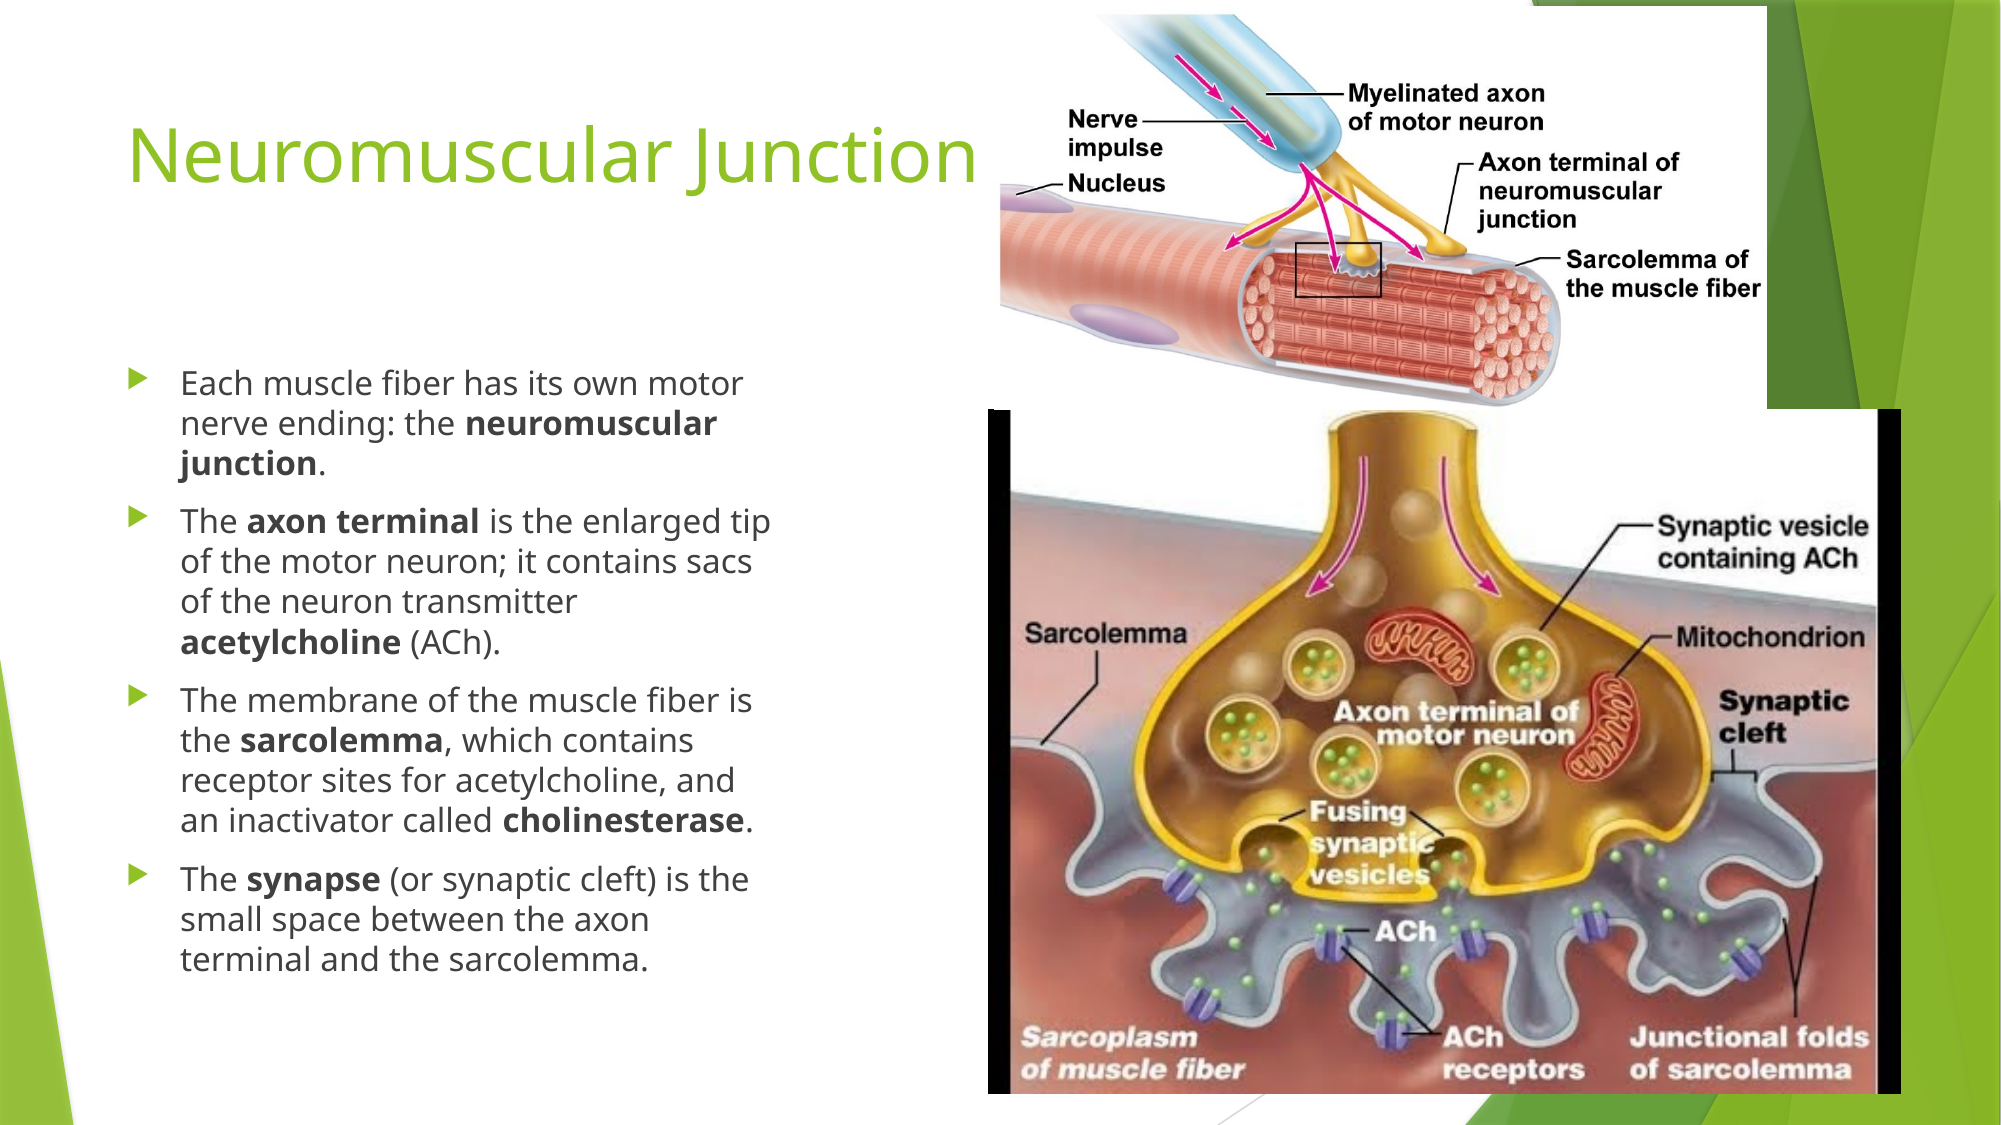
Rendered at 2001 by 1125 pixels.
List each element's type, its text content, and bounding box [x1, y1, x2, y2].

picture [993, 6, 1768, 411]
list Each muscle fiber has its own motor nerve ending: the neuromuscular junction. The axon terminal is the enlarged tip of the motor neuron; it contains sacs of the neuron transmitter acetylcholine (ACh). The membrane of the muscle fiber is the sarcolemma, which contains receptor sites for acetylcholine, and an inactivator called cholinesterase. The synapse (or synaptic cleft) is the small space between the axon terminal and the sarcolemma. [111, 354, 798, 992]
title Neuromuscular Junction [111, 99, 988, 317]
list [988, 409, 1902, 1094]
